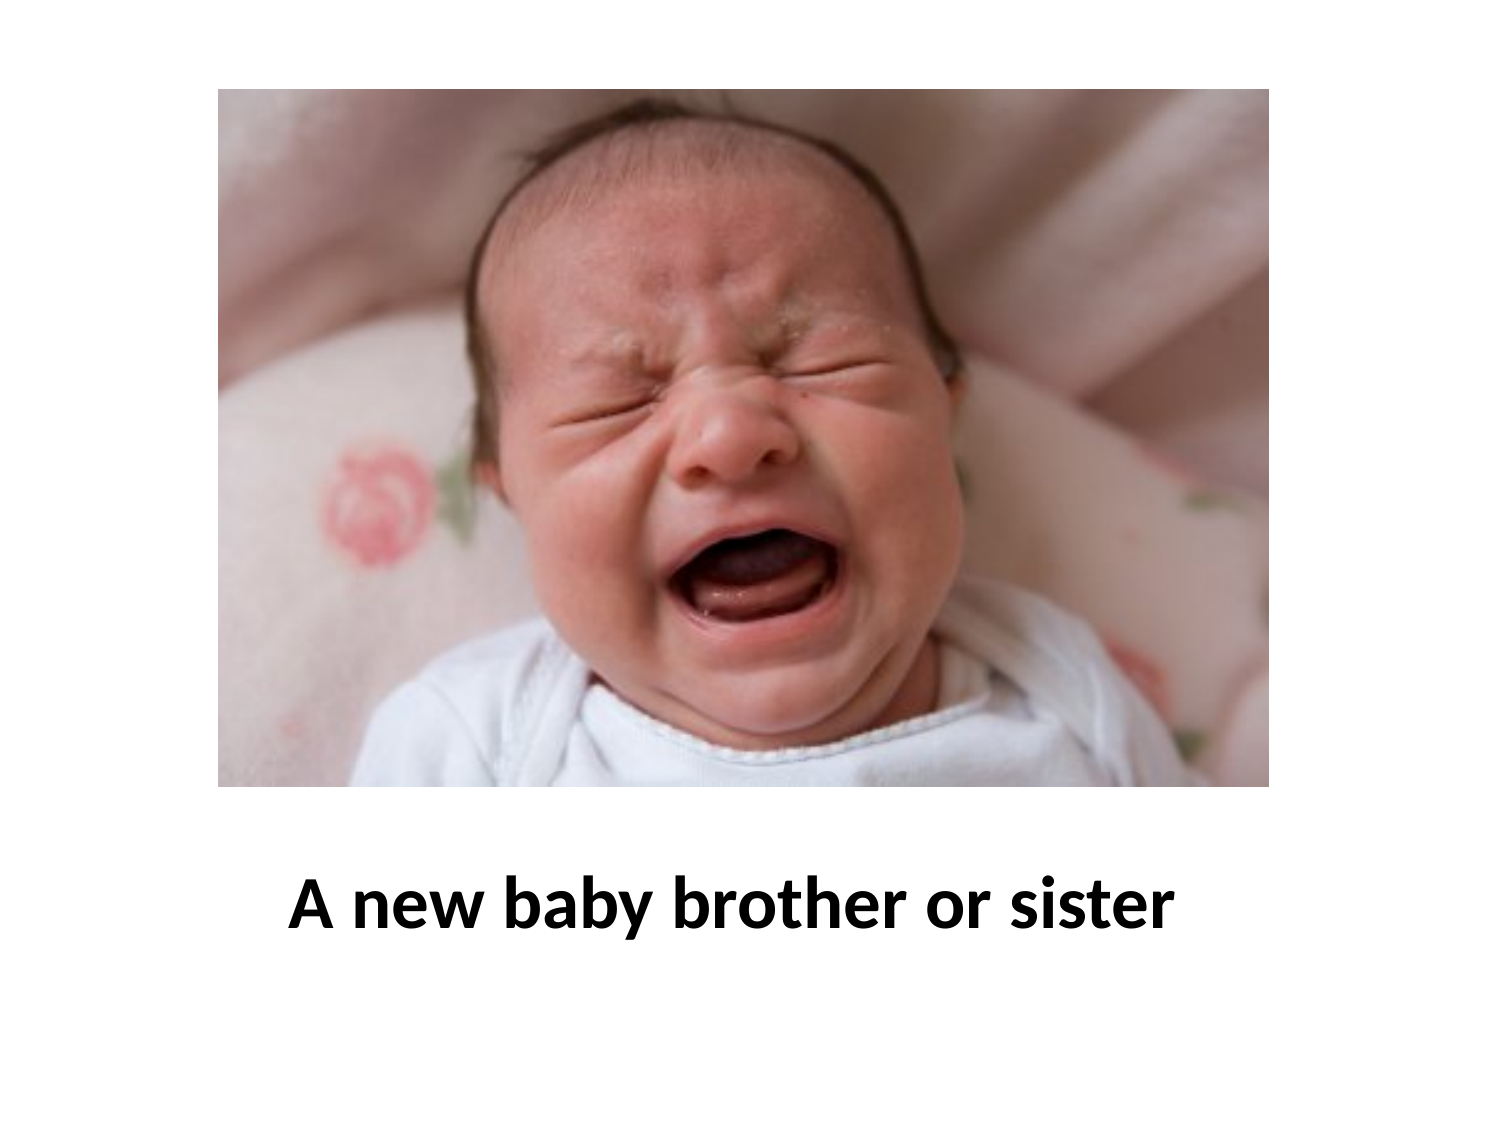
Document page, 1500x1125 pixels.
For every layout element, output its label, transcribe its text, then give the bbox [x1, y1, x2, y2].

text_box A new baby brother or sister [265, 845, 1223, 951]
picture [218, 89, 1269, 788]
